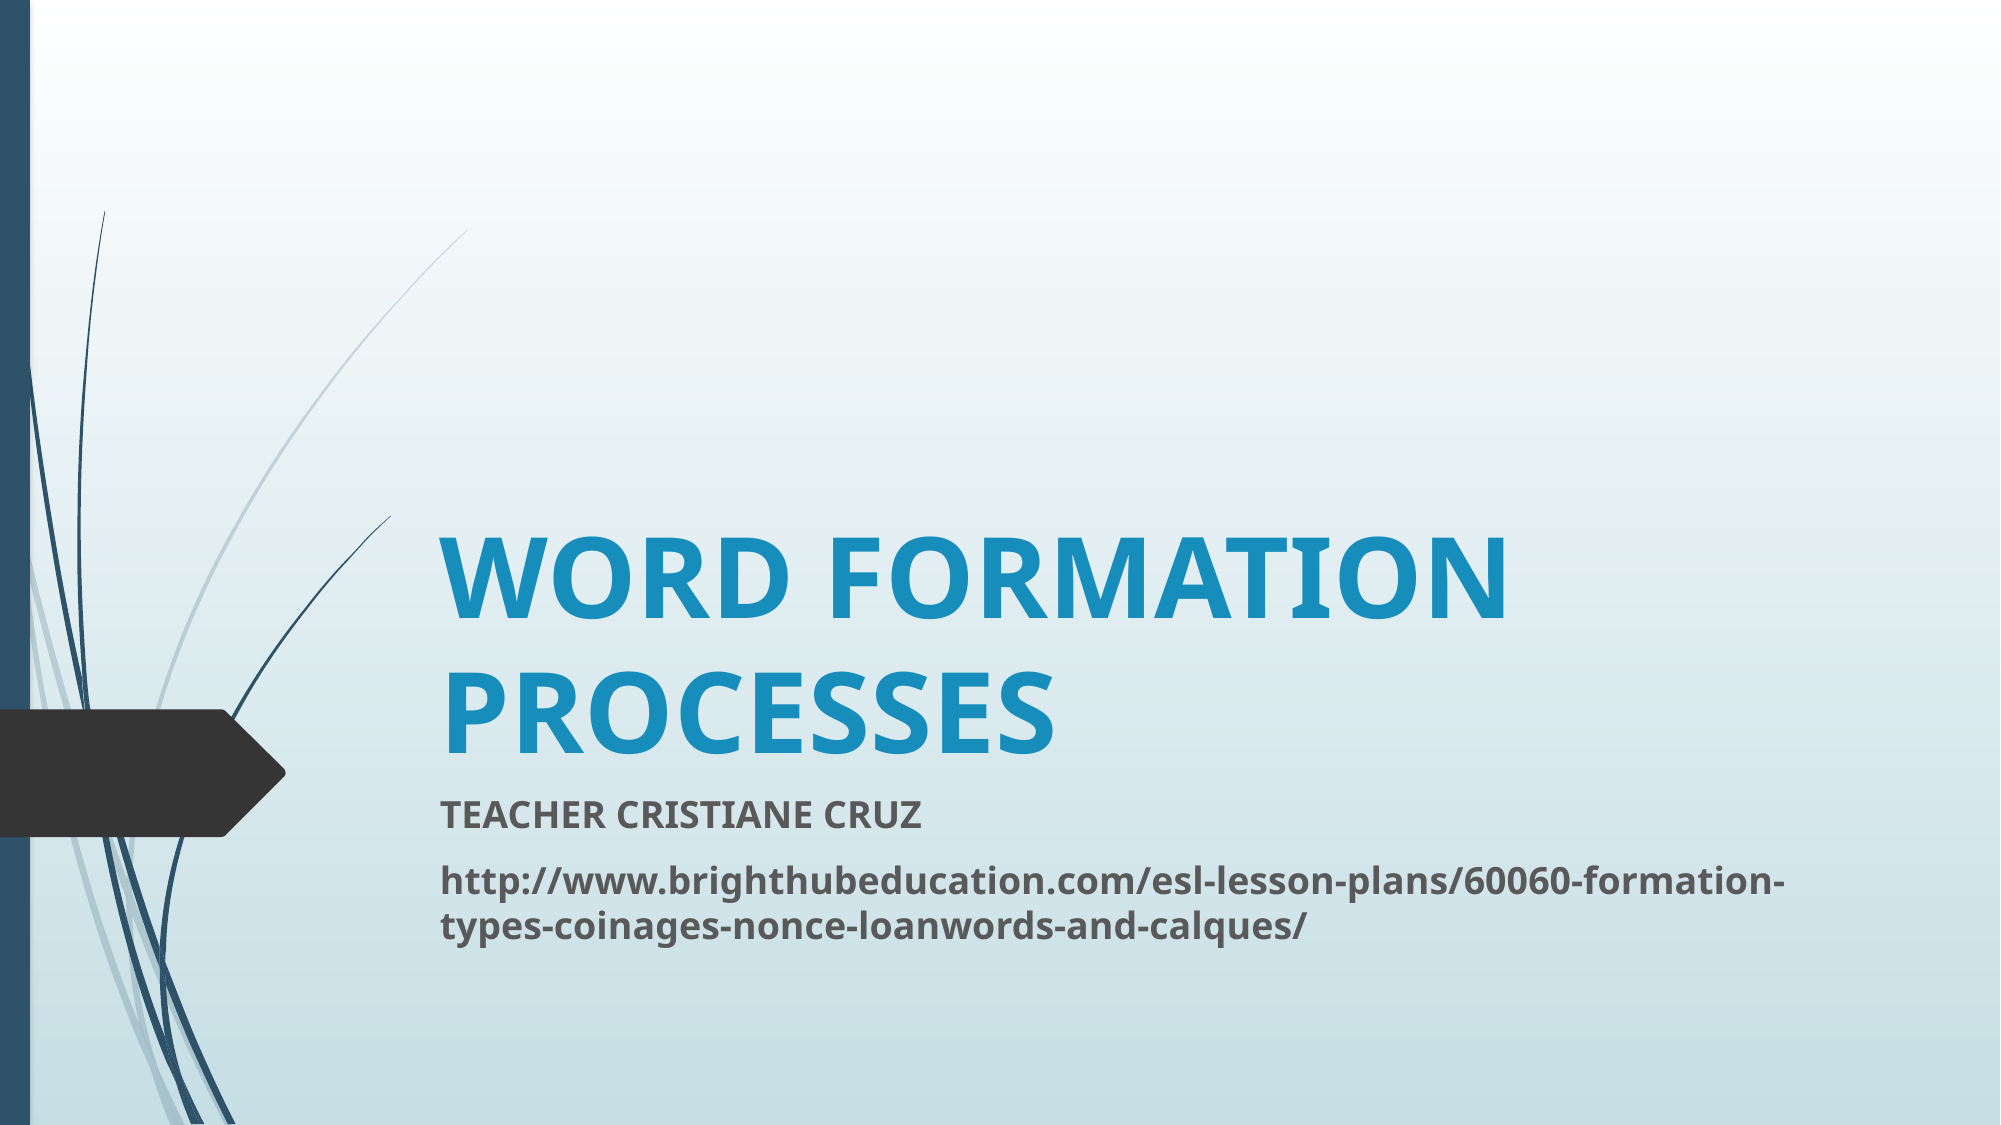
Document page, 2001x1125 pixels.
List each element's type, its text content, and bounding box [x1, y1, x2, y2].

title WORD FORMATION PROCESSES [424, 412, 1888, 783]
subtitle TEACHER CRISTIANE CRUZ http://www.brighthubeducation.com/esl-lesson-plans/60060-formation-types-coinages-nonce-loanwords-and-calques/ [424, 783, 1888, 969]
